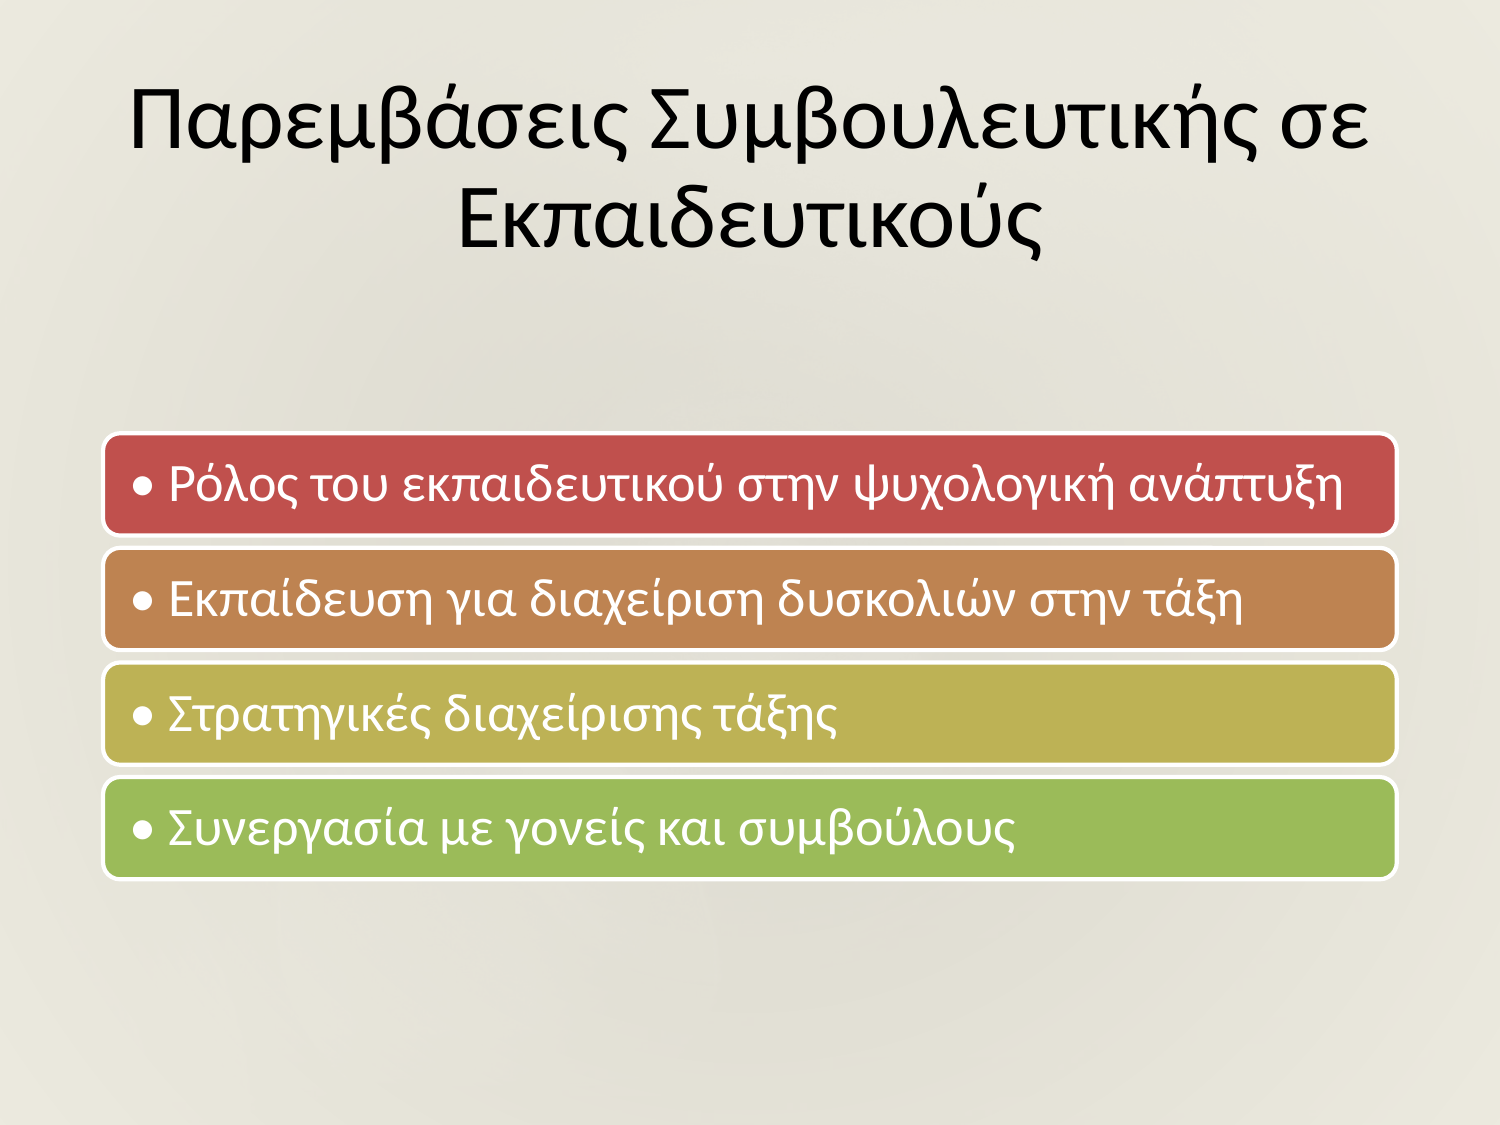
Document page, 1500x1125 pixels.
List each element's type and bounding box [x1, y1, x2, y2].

picture [0, 0, 1500, 1125]
list [102, 299, 1398, 1014]
